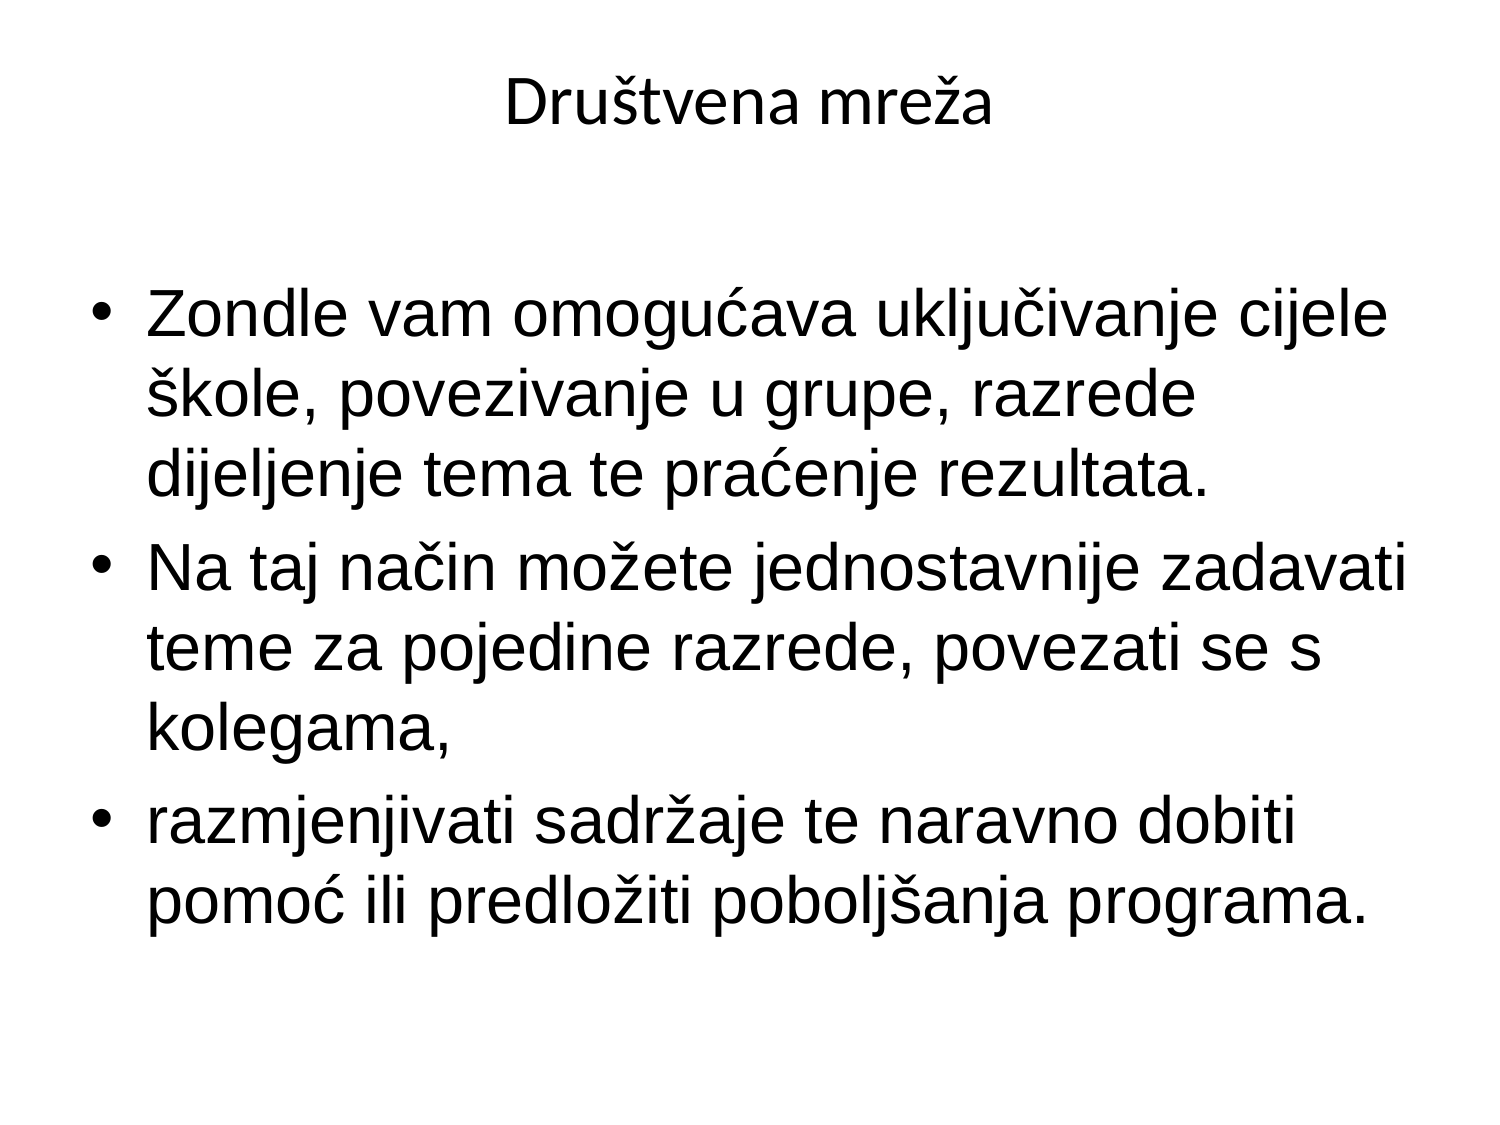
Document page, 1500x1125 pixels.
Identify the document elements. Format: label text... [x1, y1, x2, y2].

title Društvena mreža [75, 45, 1425, 233]
list Zondle vam omogućava uključivanje cijele škole, povezivanje u grupe, razrede dijeljenje tema te praćenje rezultata. Na taj način možete jednostavnije zadavati teme za pojedine razrede, povezati se s kolegama, razmjenjivati sadržaje te naravno dobiti pomoć ili predložiti poboljšanja programa. [75, 262, 1425, 1005]
